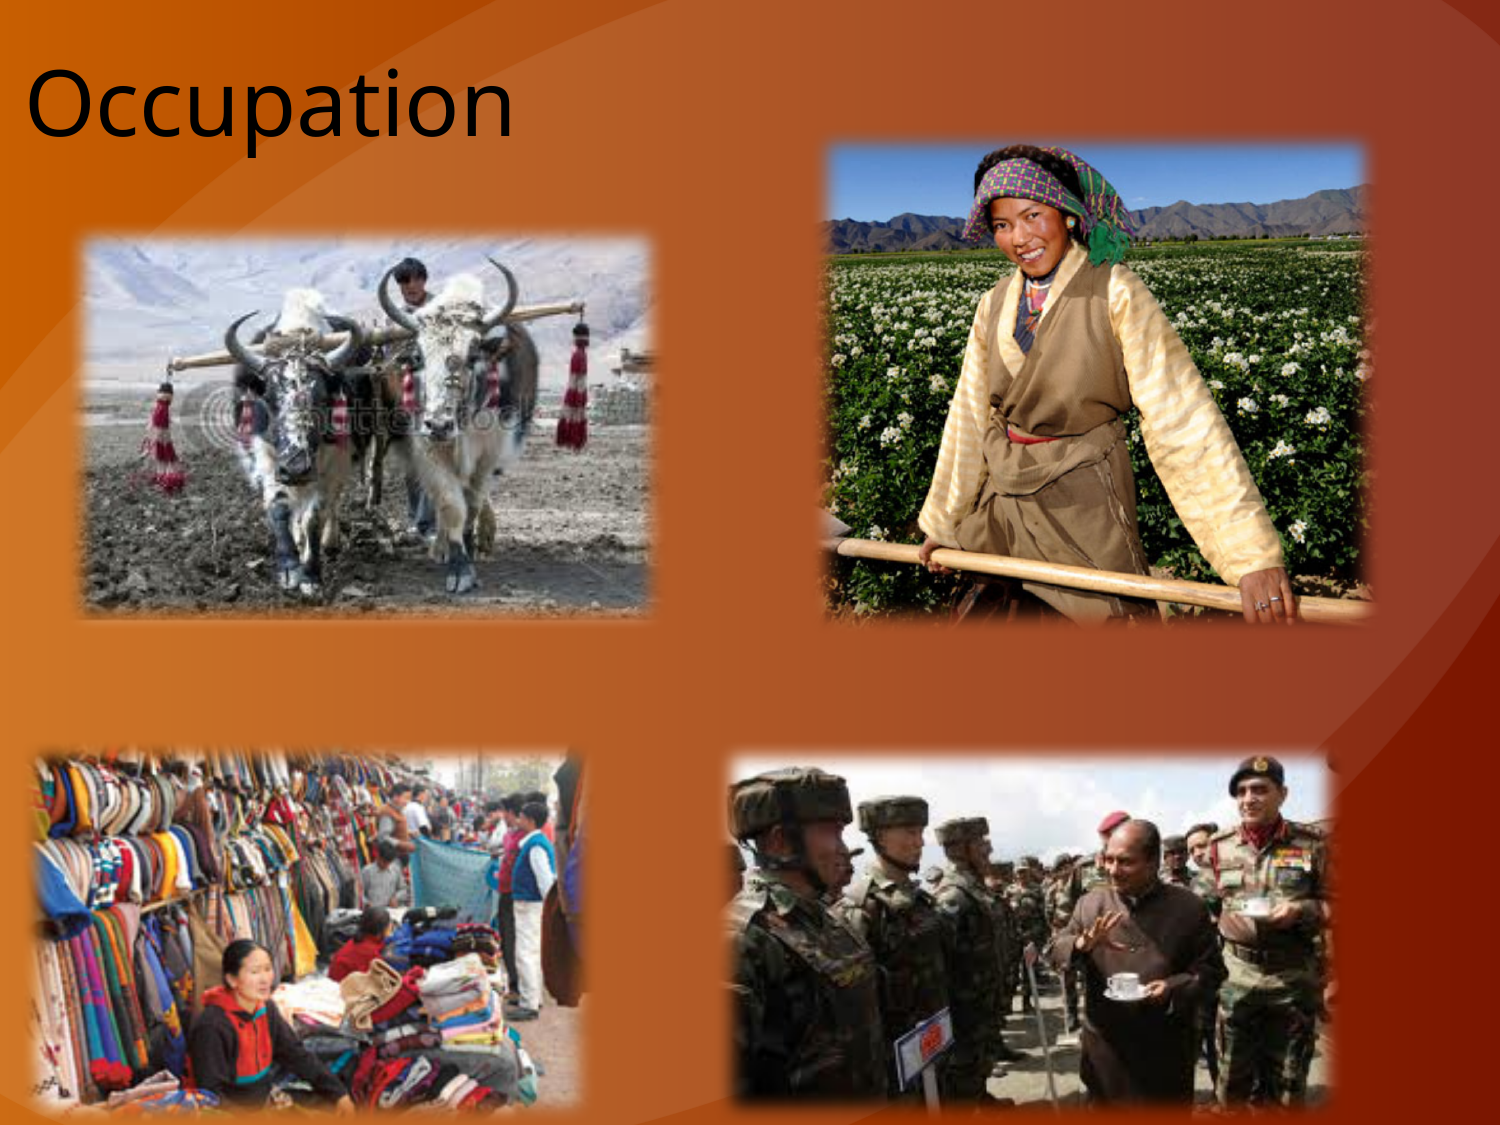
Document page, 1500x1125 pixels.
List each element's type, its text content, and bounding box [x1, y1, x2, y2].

title Occupation [0, 0, 737, 162]
picture [0, 0, 1500, 1125]
